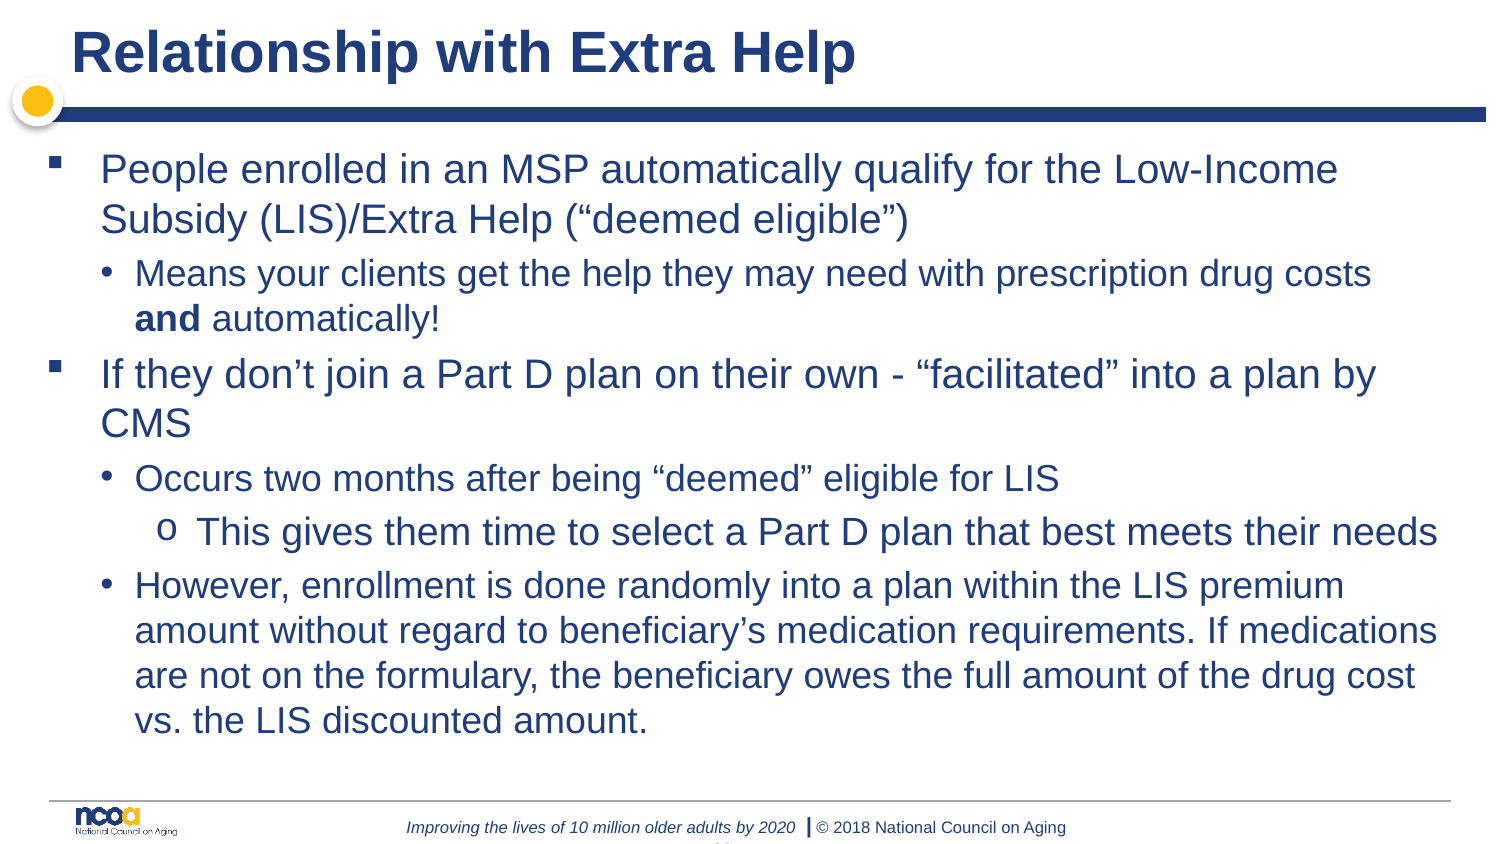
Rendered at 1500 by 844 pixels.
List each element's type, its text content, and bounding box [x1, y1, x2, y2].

list People enrolled in an MSP automatically qualify for the Low-Income Subsidy (LIS)/Extra Help (“deemed eligible”) Means your clients get the help they may need with prescription drug costs and automatically! If they don’t join a Part D plan on their own - “facilitated” into a plan by CMS Occurs two months after being “deemed” eligible for LIS This gives them time to select a Part D plan that best meets their needs However, enrollment is done randomly into a plan within the LIS premium amount without regard to beneficiary’s medication requirements. If medications are not on the formulary, the beneficiary owes the full amount of the drug cost vs. the LIS discounted amount. [31, 135, 1457, 801]
picture [76, 807, 177, 836]
title Relationship with Extra Help [56, 6, 1425, 119]
